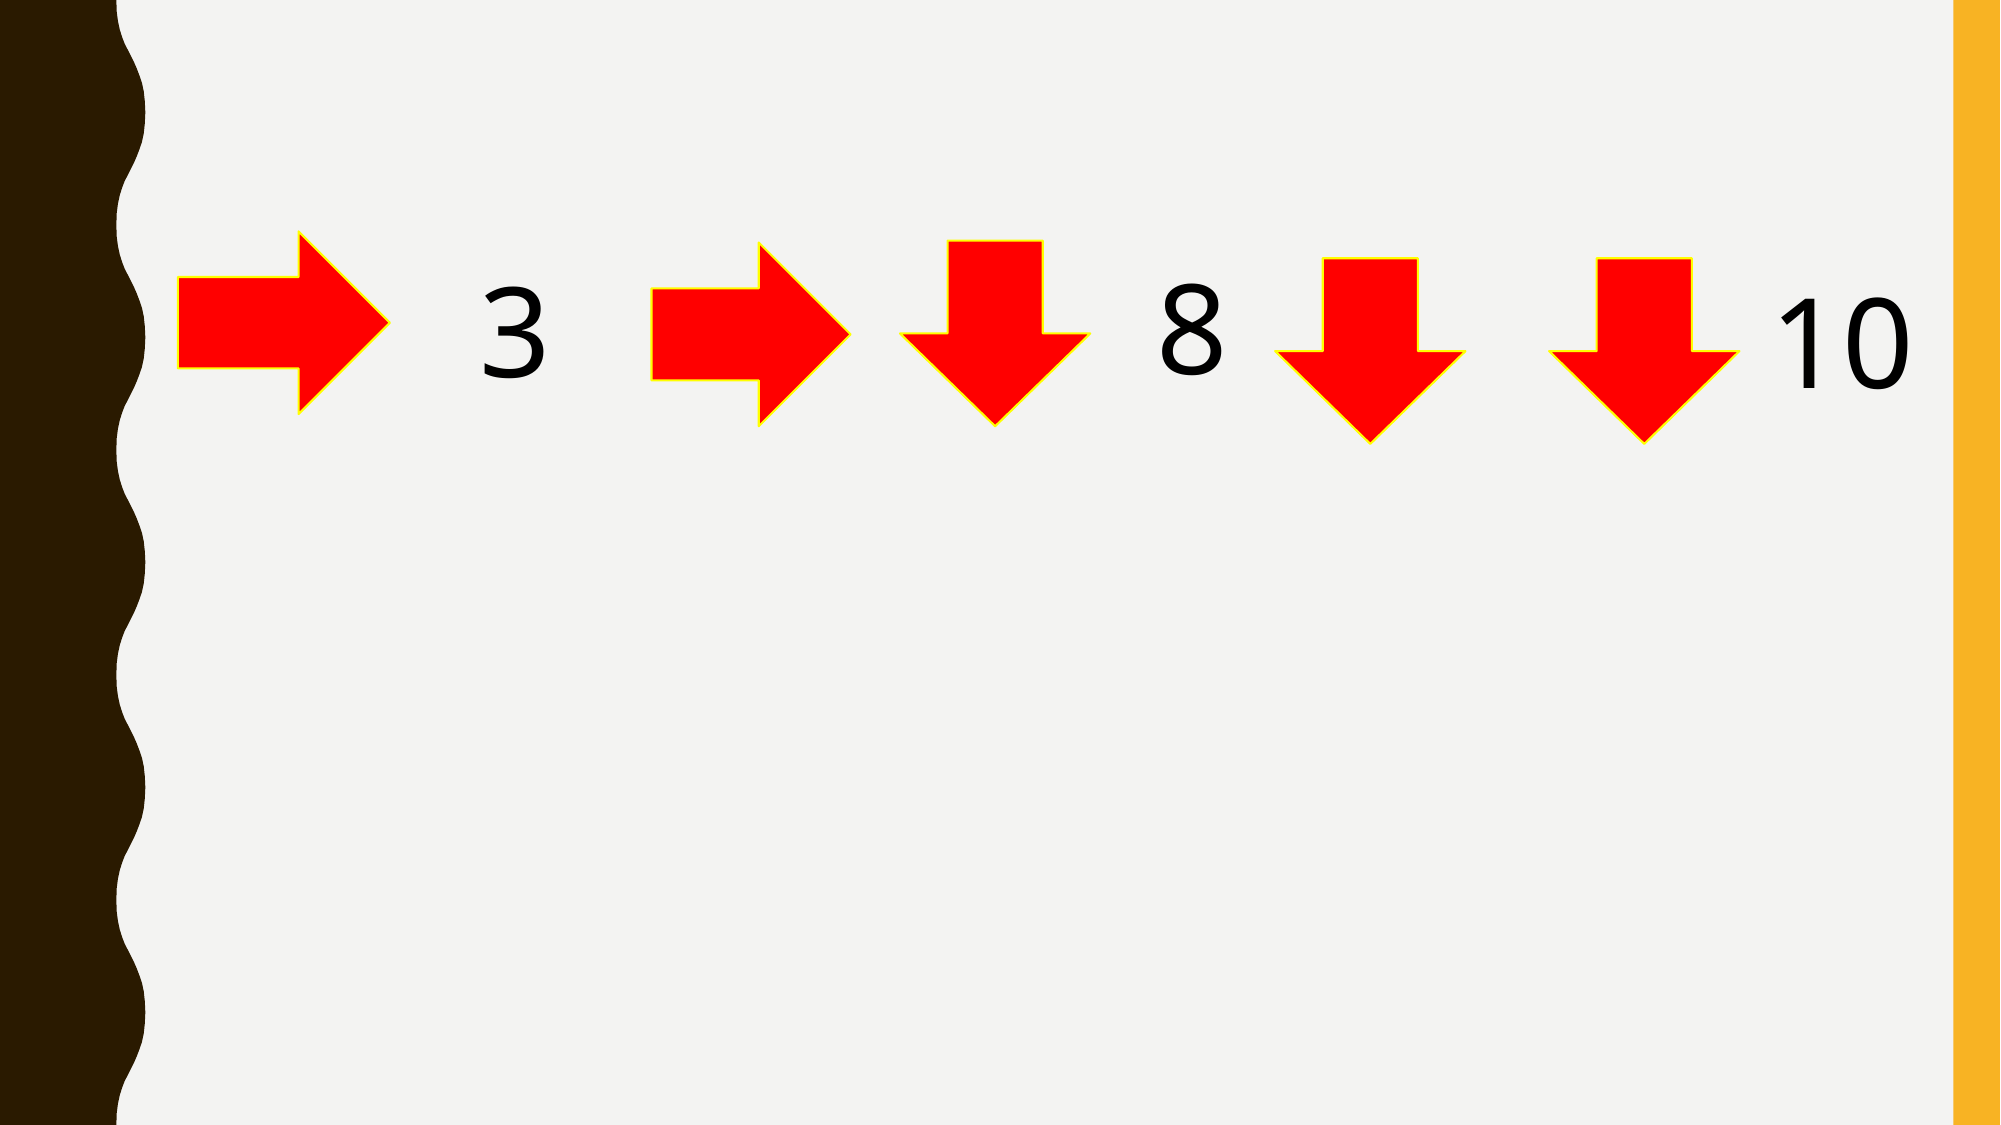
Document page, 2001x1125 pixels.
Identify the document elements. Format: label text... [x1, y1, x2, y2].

text_box 8 [1120, 242, 1264, 408]
text_box 3 [443, 245, 587, 411]
text_box [176, 230, 391, 416]
text_box [650, 241, 852, 428]
text_box 10 [1739, 256, 1946, 421]
text_box [898, 239, 1092, 428]
text_box [1274, 257, 1467, 445]
text_box [1548, 257, 1741, 445]
